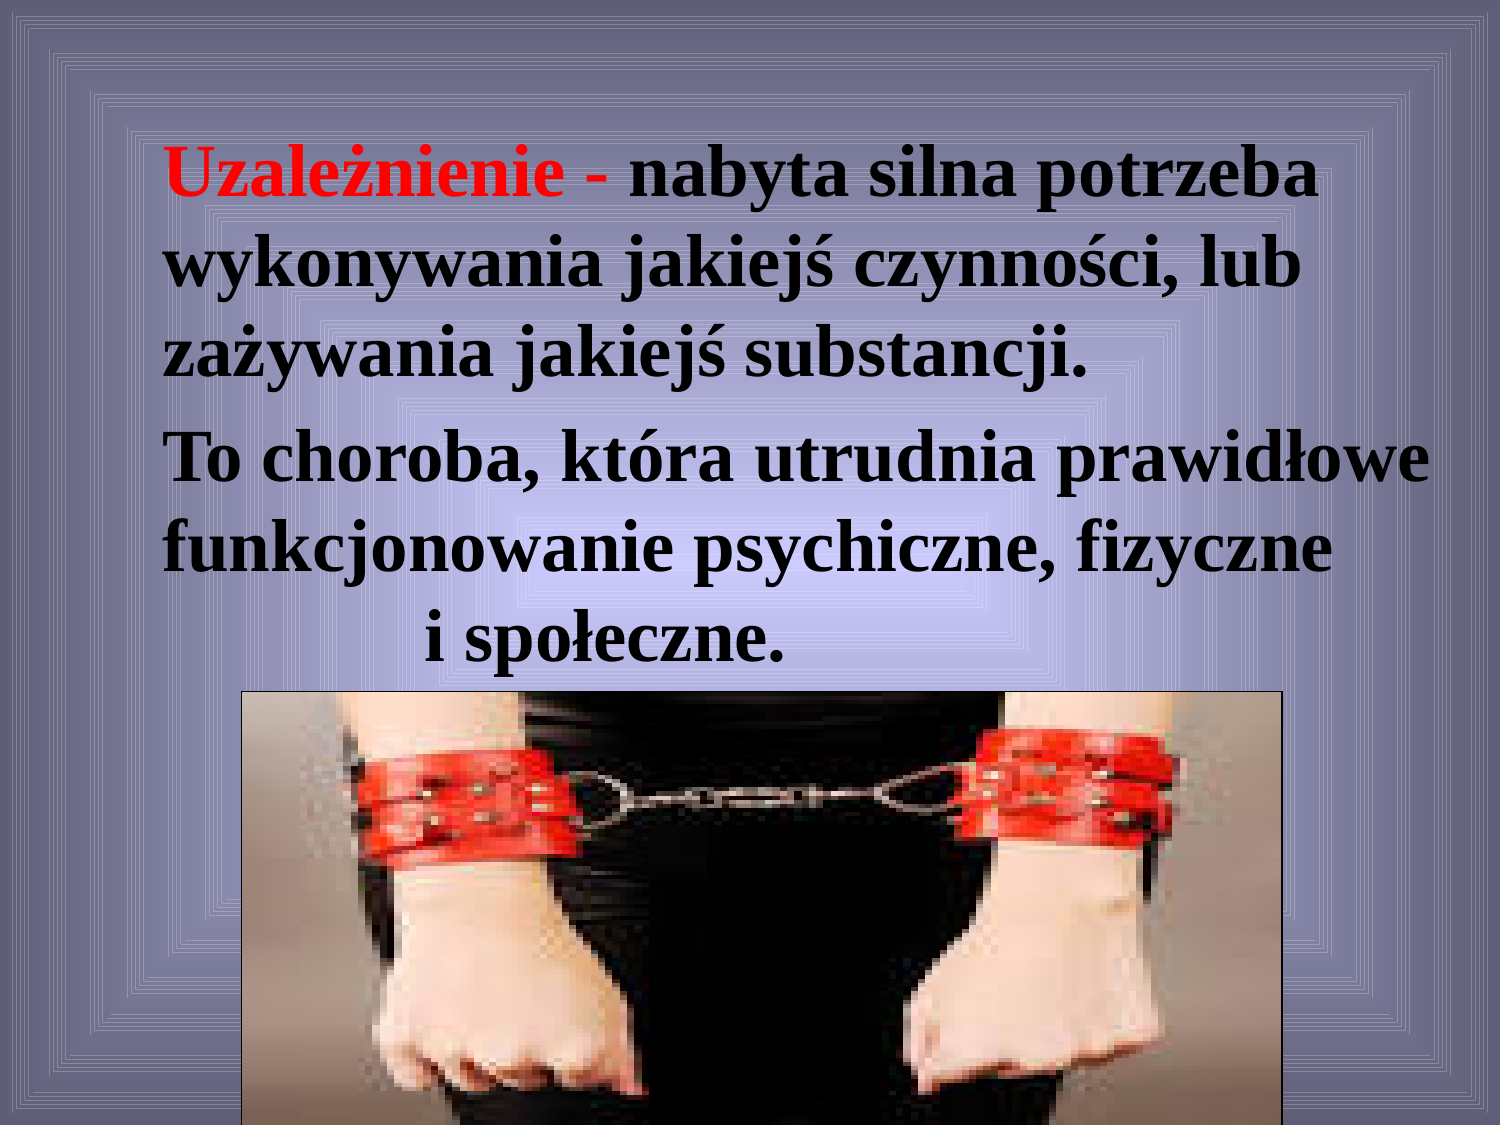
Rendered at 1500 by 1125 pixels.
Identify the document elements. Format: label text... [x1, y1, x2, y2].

text_box Uzależnienie - nabyta silna potrzeba wykonywania jakiejś czynności, lub zażywania jakiejś substancji. To choroba, która utrudnia prawidłowe funkcjonowanie psychiczne, fizyczne i społeczne. [147, 113, 1459, 1125]
picture [241, 692, 1282, 1125]
